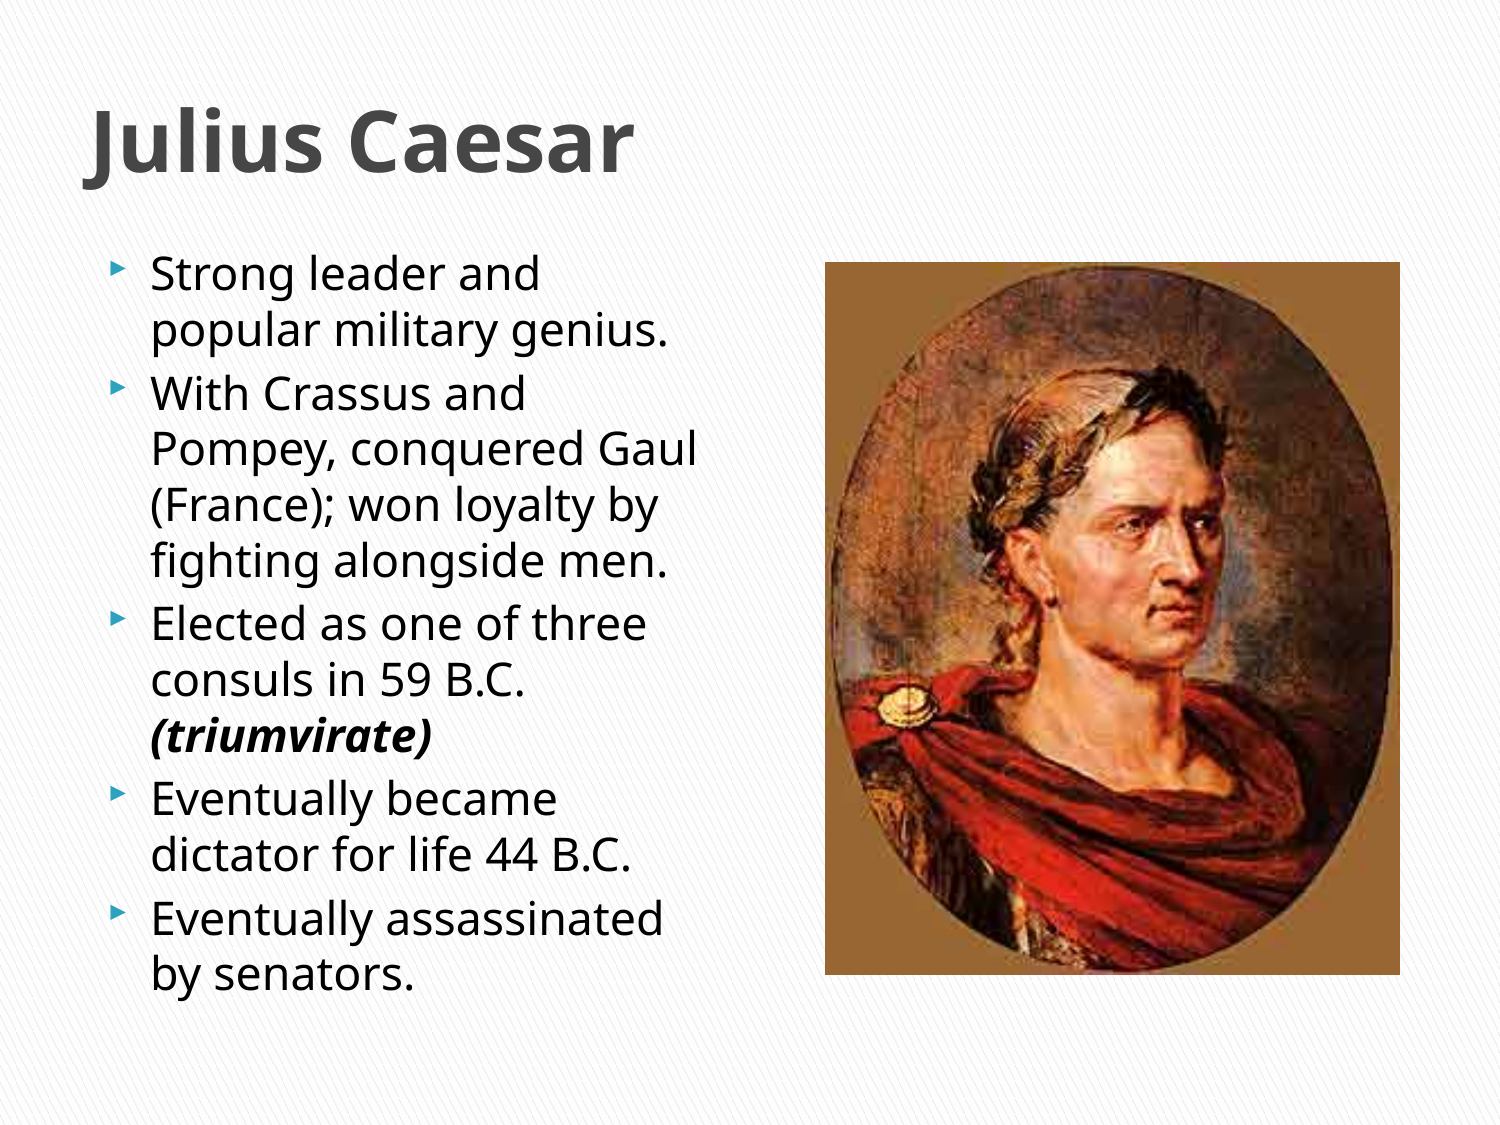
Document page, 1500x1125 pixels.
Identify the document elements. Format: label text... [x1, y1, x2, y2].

list Strong leader and popular military genius. With Crassus and Pompey, conquered Gaul (France); won loyalty by fighting alongside men. Elected as one of three consuls in 59 B.C. (triumvirate) Eventually became dictator for life 44 B.C. Eventually assassinated by senators. [75, 236, 738, 1013]
title Julius Caesar [75, 44, 1425, 233]
picture [824, 262, 1401, 976]
